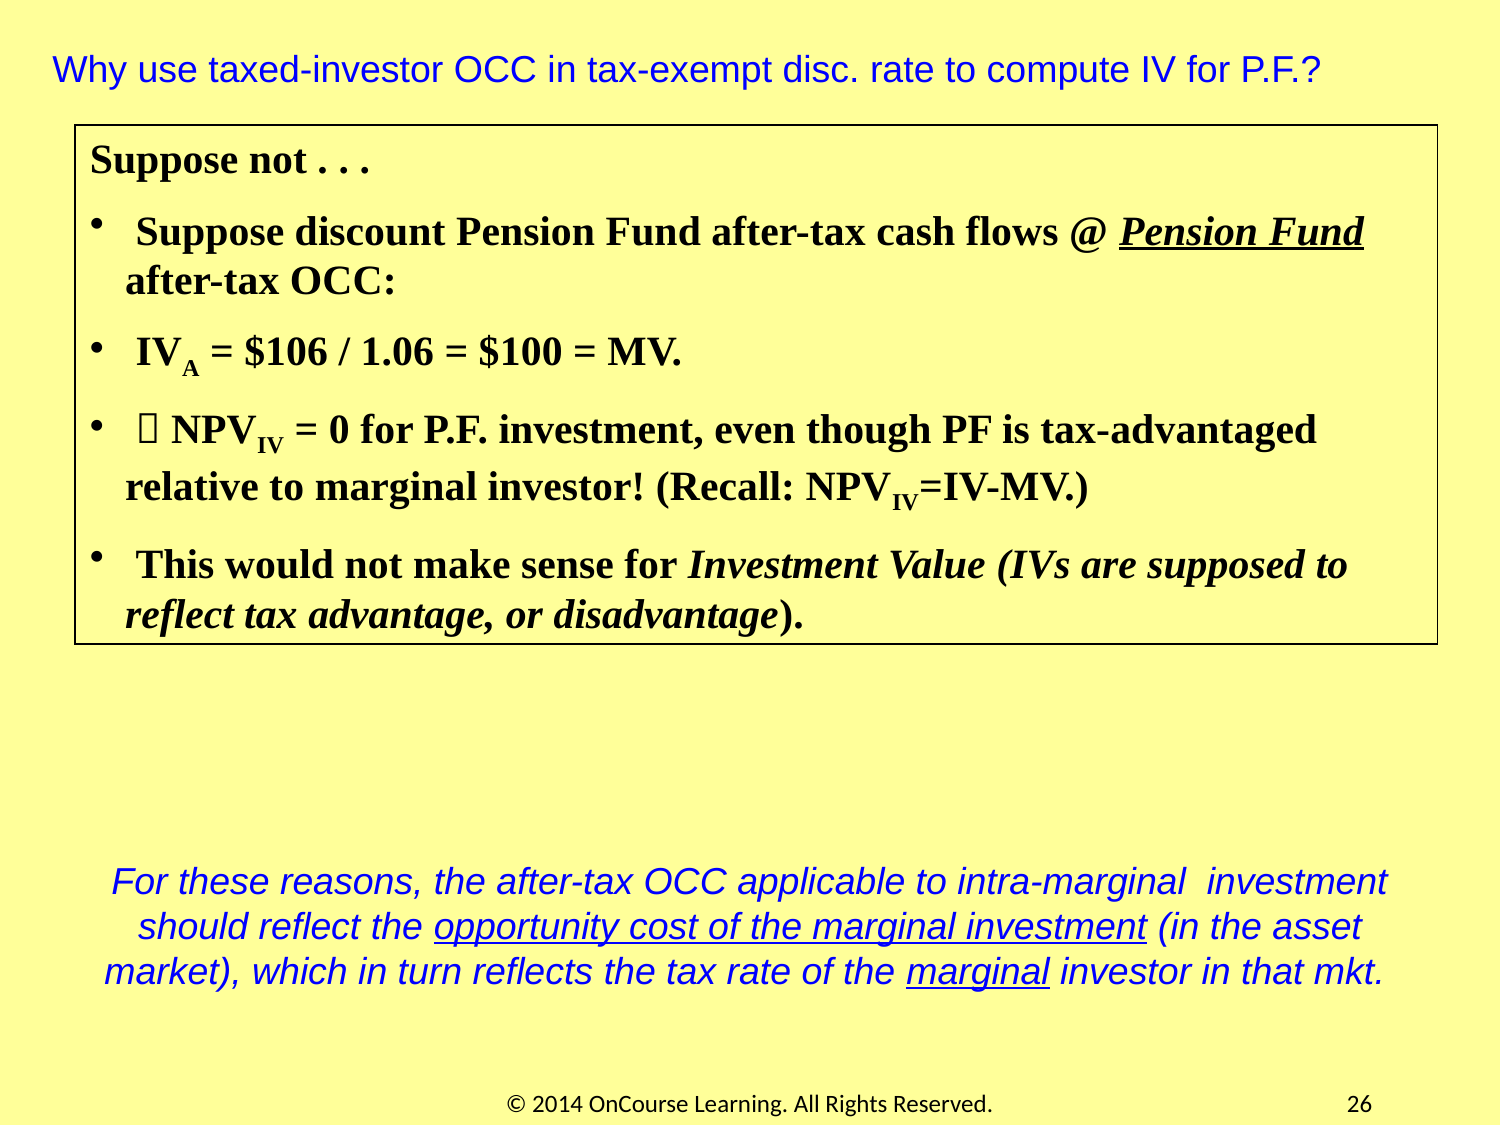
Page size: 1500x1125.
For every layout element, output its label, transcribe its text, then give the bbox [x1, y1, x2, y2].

text_box For these reasons, the after-tax OCC applicable to intra-marginal investment should reflect the opportunity cost of the marginal investment (in the asset market), which in turn reflects the tax rate of the marginal investor in that mkt. [50, 849, 1450, 1000]
text_box Why use taxed-investor OCC in tax-exempt disc. rate to compute IV for P.F.? [37, 37, 1450, 98]
footer © 2014 OnCourse Learning. All Rights Reserved. [300, 1050, 1200, 1125]
text_box Suppose not . . . Suppose discount Pension Fund after-tax cash flows @ Pension Fund after-tax OCC: IVA = $106 / 1.06 = $100 = MV.  NPVIV = 0 for P.F. investment, even though PF is tax-advantaged relative to marginal investor! (Recall: NPVIV=IV-MV.) This would not make sense for Investment Value (IVs are supposed to reflect tax advantage, or disadvantage). [74, 124, 1438, 644]
slide_number 26 [1200, 1050, 1388, 1125]
